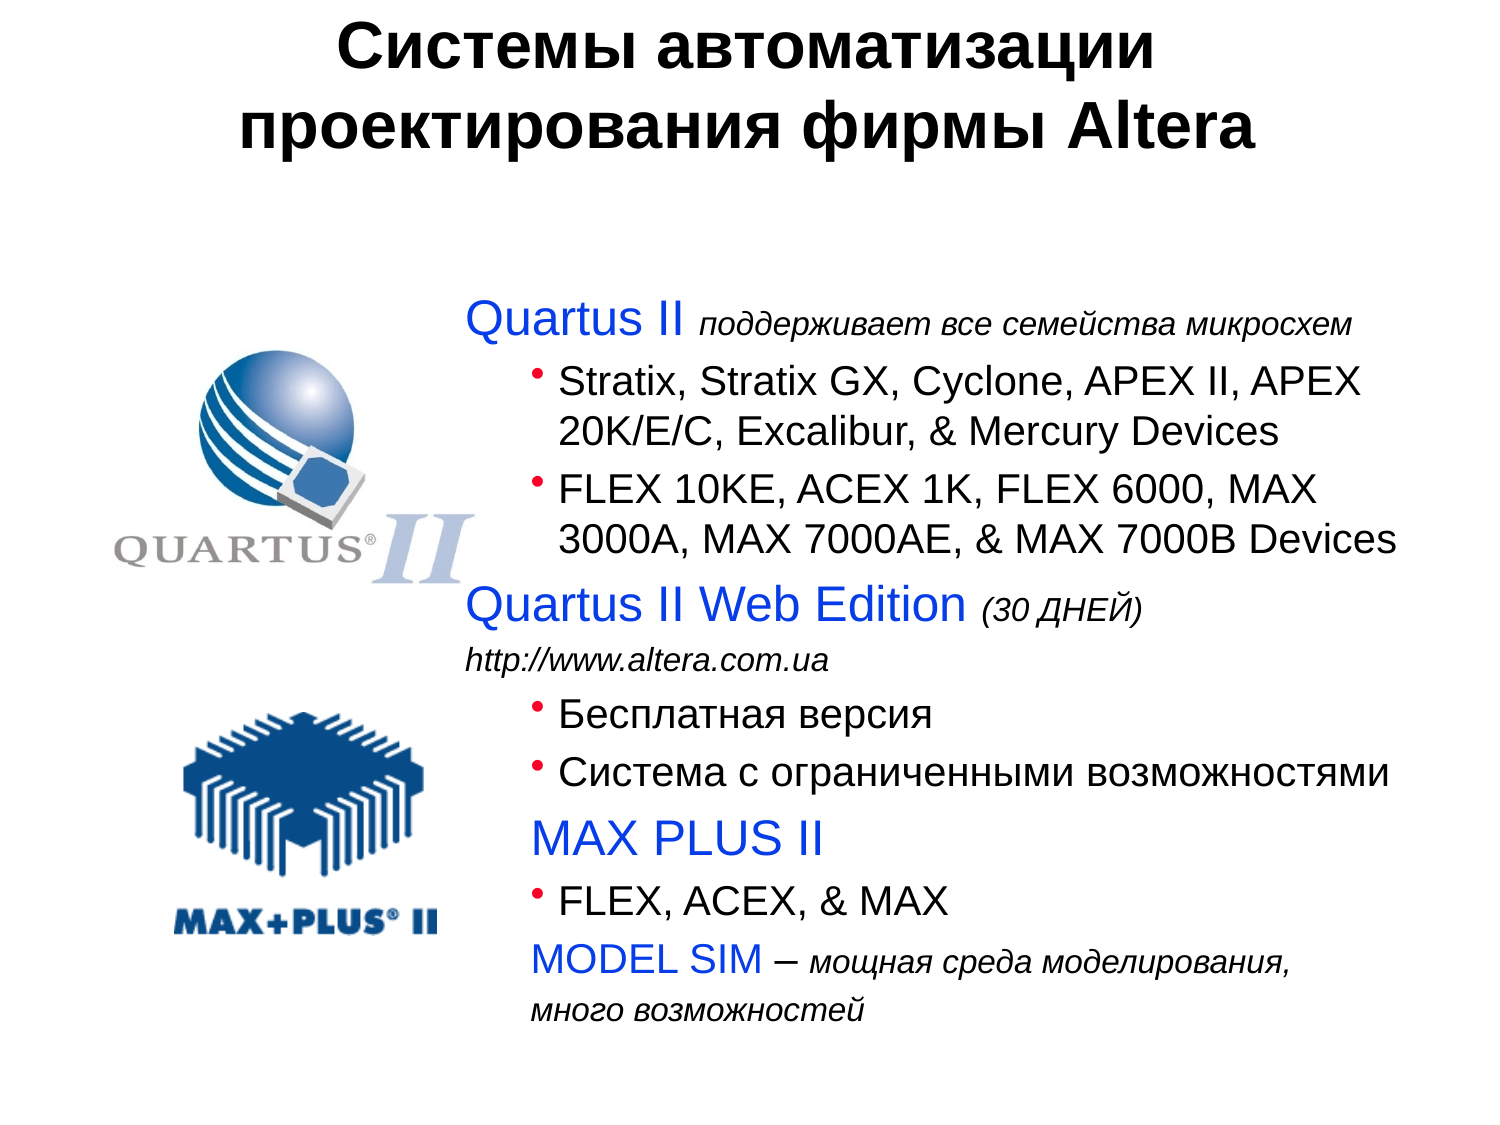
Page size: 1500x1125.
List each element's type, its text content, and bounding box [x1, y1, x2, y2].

picture [112, 349, 476, 585]
list Quartus II поддерживает все семейства микросхем Stratix, Stratix GX, Cyclone, APEX II, APEX 20K/E/C, Excalibur, & Mercury Devices FLEX 10KE, ACEX 1K, FLEX 6000, MAX 3000A, MAX 7000AE, & MAX 7000B Devices Quartus II Web Edition (30 ДНЕЙ) http://www.altera.com.ua Бесплатная версия Система с ограниченными возможностями MAX PLUS II FLEX, ACEX, & MAX MODEL SIM – мощная среда моделирования, много возможностей [375, 197, 1430, 1013]
title Системы автоматизации проектирования фирмы Altera [62, 62, 1432, 170]
picture [174, 712, 437, 936]
